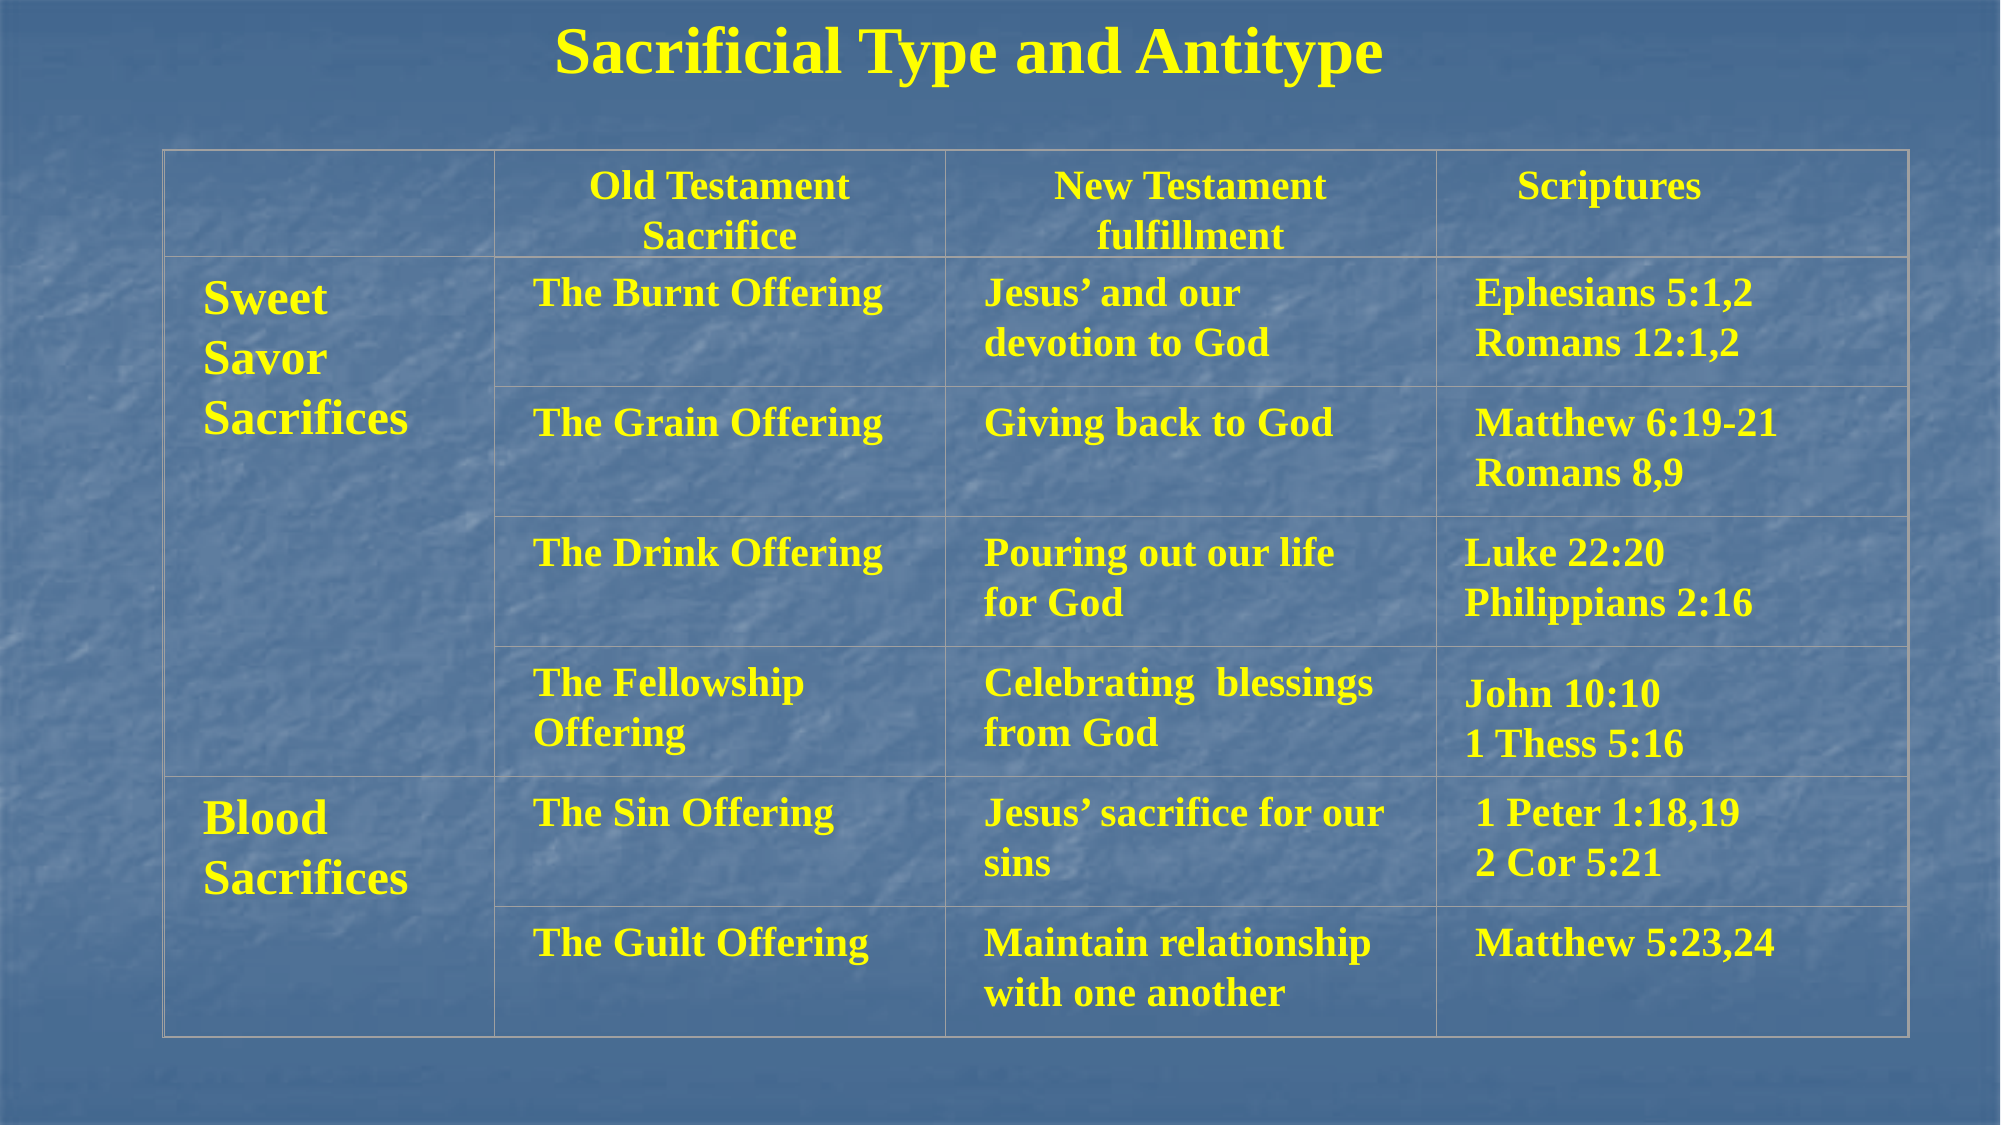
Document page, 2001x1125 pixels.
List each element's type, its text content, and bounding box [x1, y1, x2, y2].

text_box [162, 149, 1910, 1038]
text_box Sacrificial Type and Antitype [314, 0, 1625, 95]
